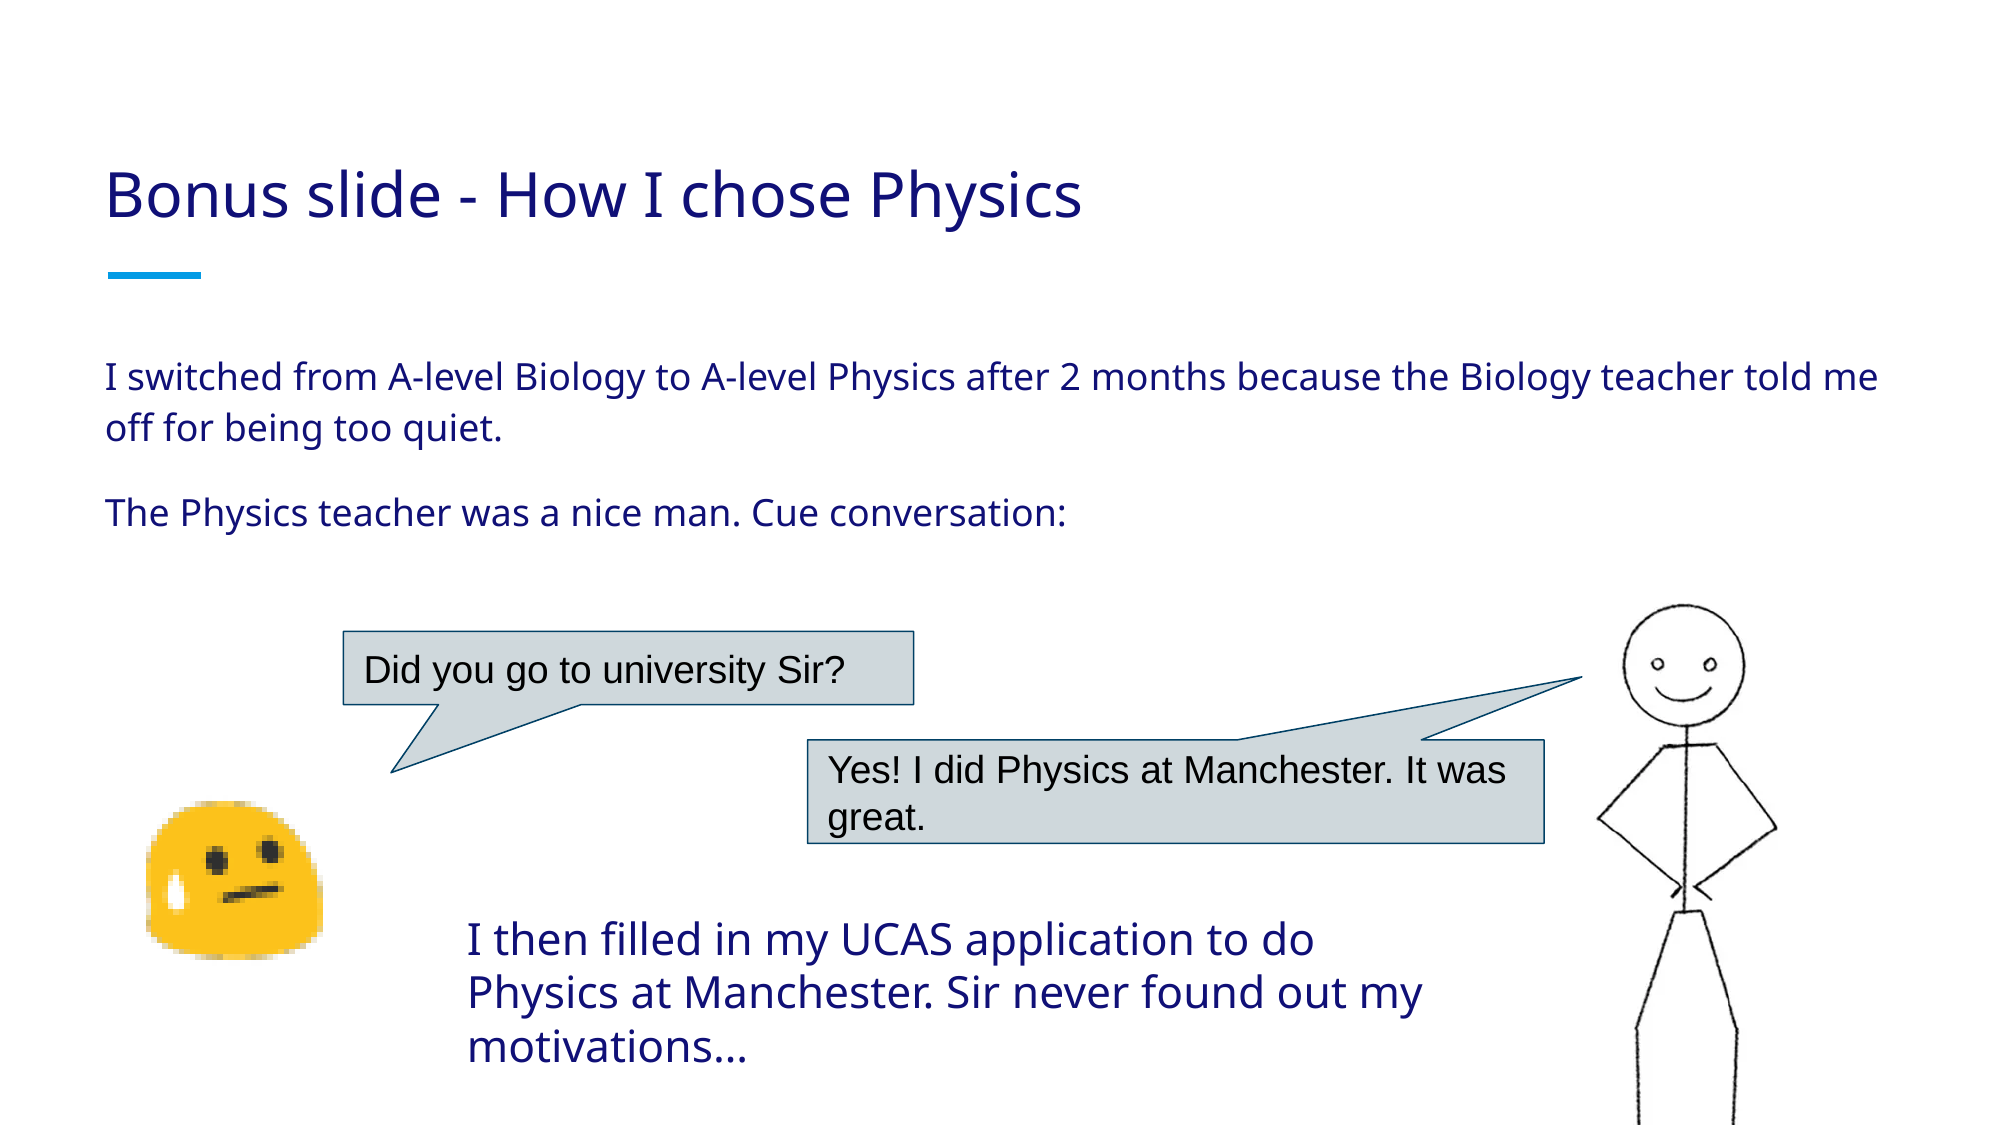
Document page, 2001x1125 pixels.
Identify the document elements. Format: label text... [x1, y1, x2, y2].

text_box Did you go to university Sir? [343, 631, 914, 773]
text_box I then filled in my UCAS application to do Physics at Manchester. Sir never found out my motivations… [446, 891, 1381, 1104]
title Bonus slide - How I chose Physics [84, 100, 1916, 251]
picture [1386, 587, 1974, 1125]
text_box Yes! I did Physics at Manchester. It was great. [807, 713, 1381, 844]
list I switched from A-level Biology to A-level Physics after 2 months because the Biology teacher told me off for being too quiet. The Physics teacher was a nice man. Cue conversation: [84, 325, 1916, 1000]
picture [146, 790, 323, 973]
